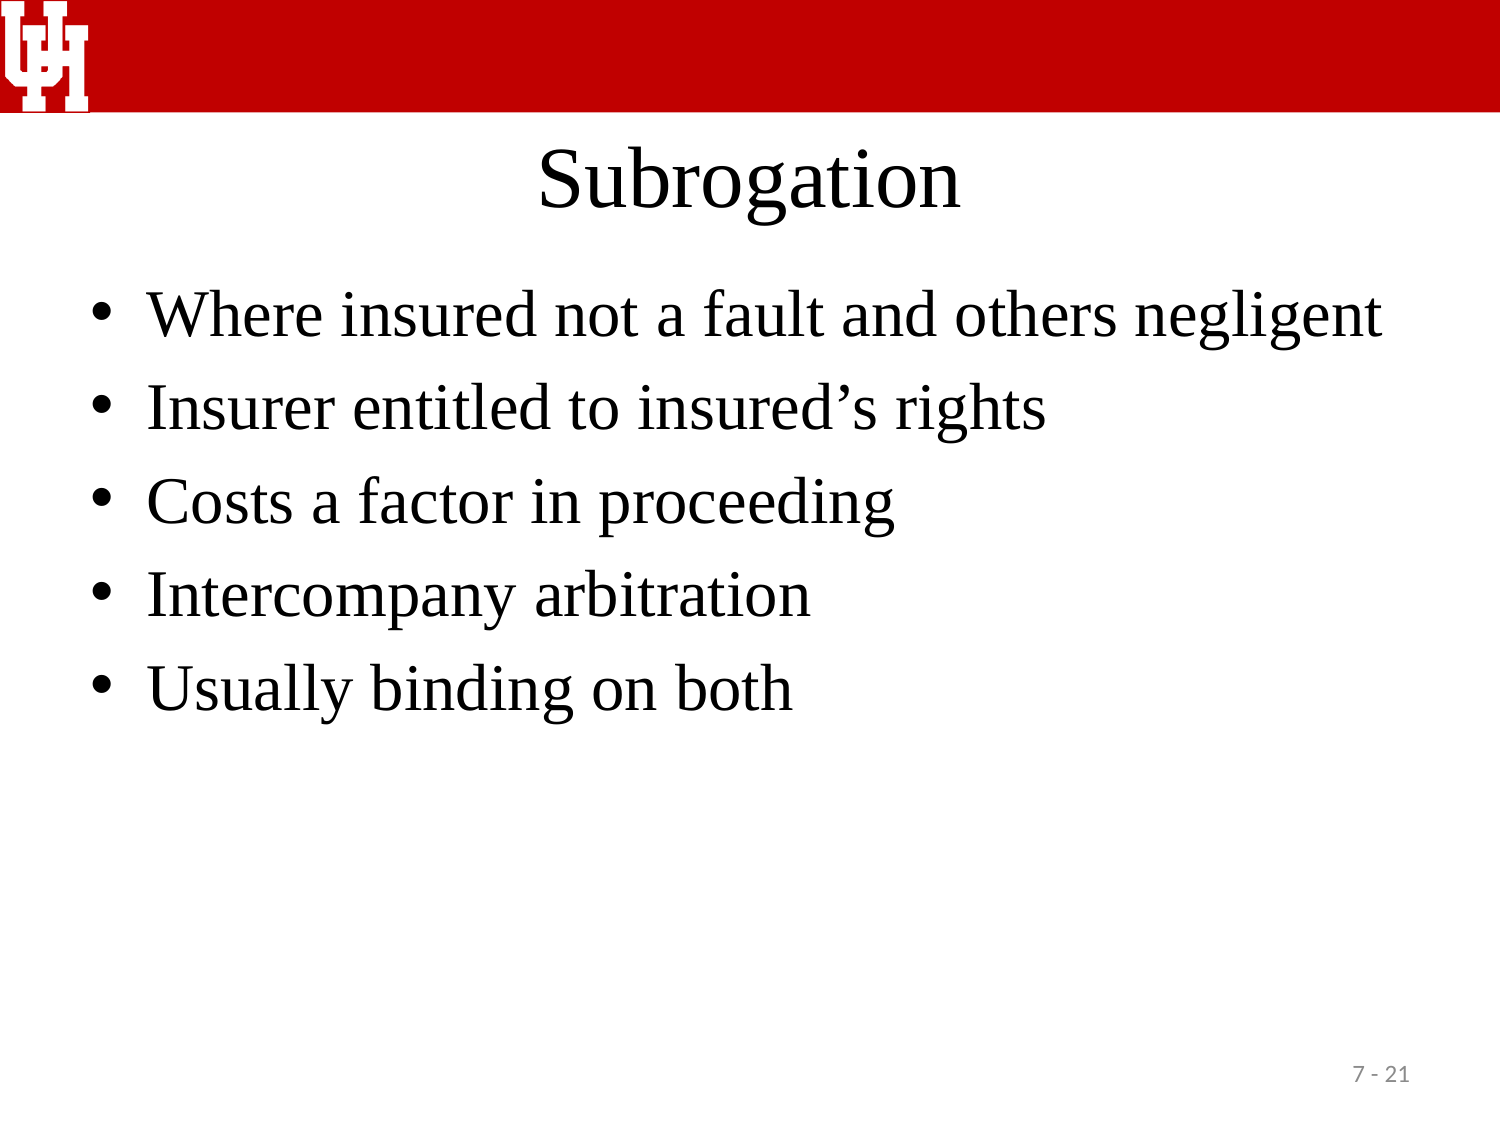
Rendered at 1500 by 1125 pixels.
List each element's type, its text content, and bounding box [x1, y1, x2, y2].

slide_number 7 - 21 [1074, 1042, 1425, 1103]
list Where insured not a fault and others negligent Insurer entitled to insured’s rights Costs a factor in proceeding Intercompany arbitration Usually binding on both [75, 262, 1425, 1005]
picture [0, 0, 91, 113]
title Subrogation [75, 112, 1425, 233]
